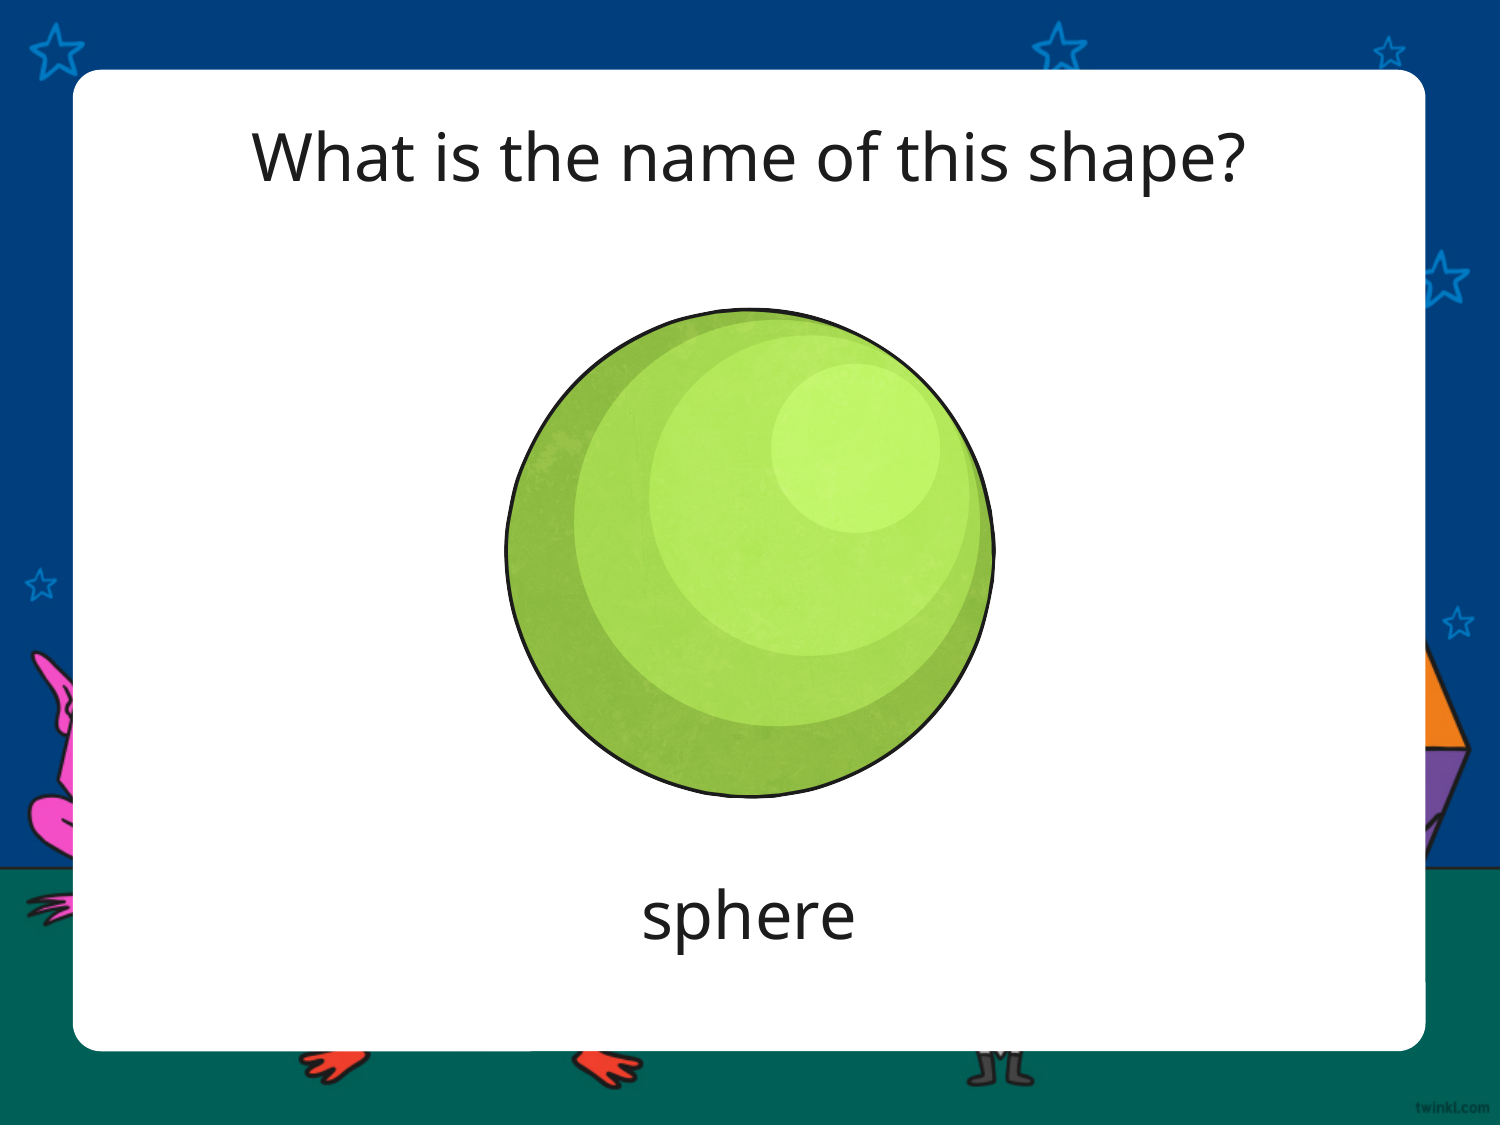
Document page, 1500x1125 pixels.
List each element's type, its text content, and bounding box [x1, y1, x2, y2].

picture [0, 0, 1500, 1125]
title What is the name of this shape? [75, 78, 1424, 242]
text_box sphere [74, 836, 1424, 1000]
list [504, 307, 996, 799]
